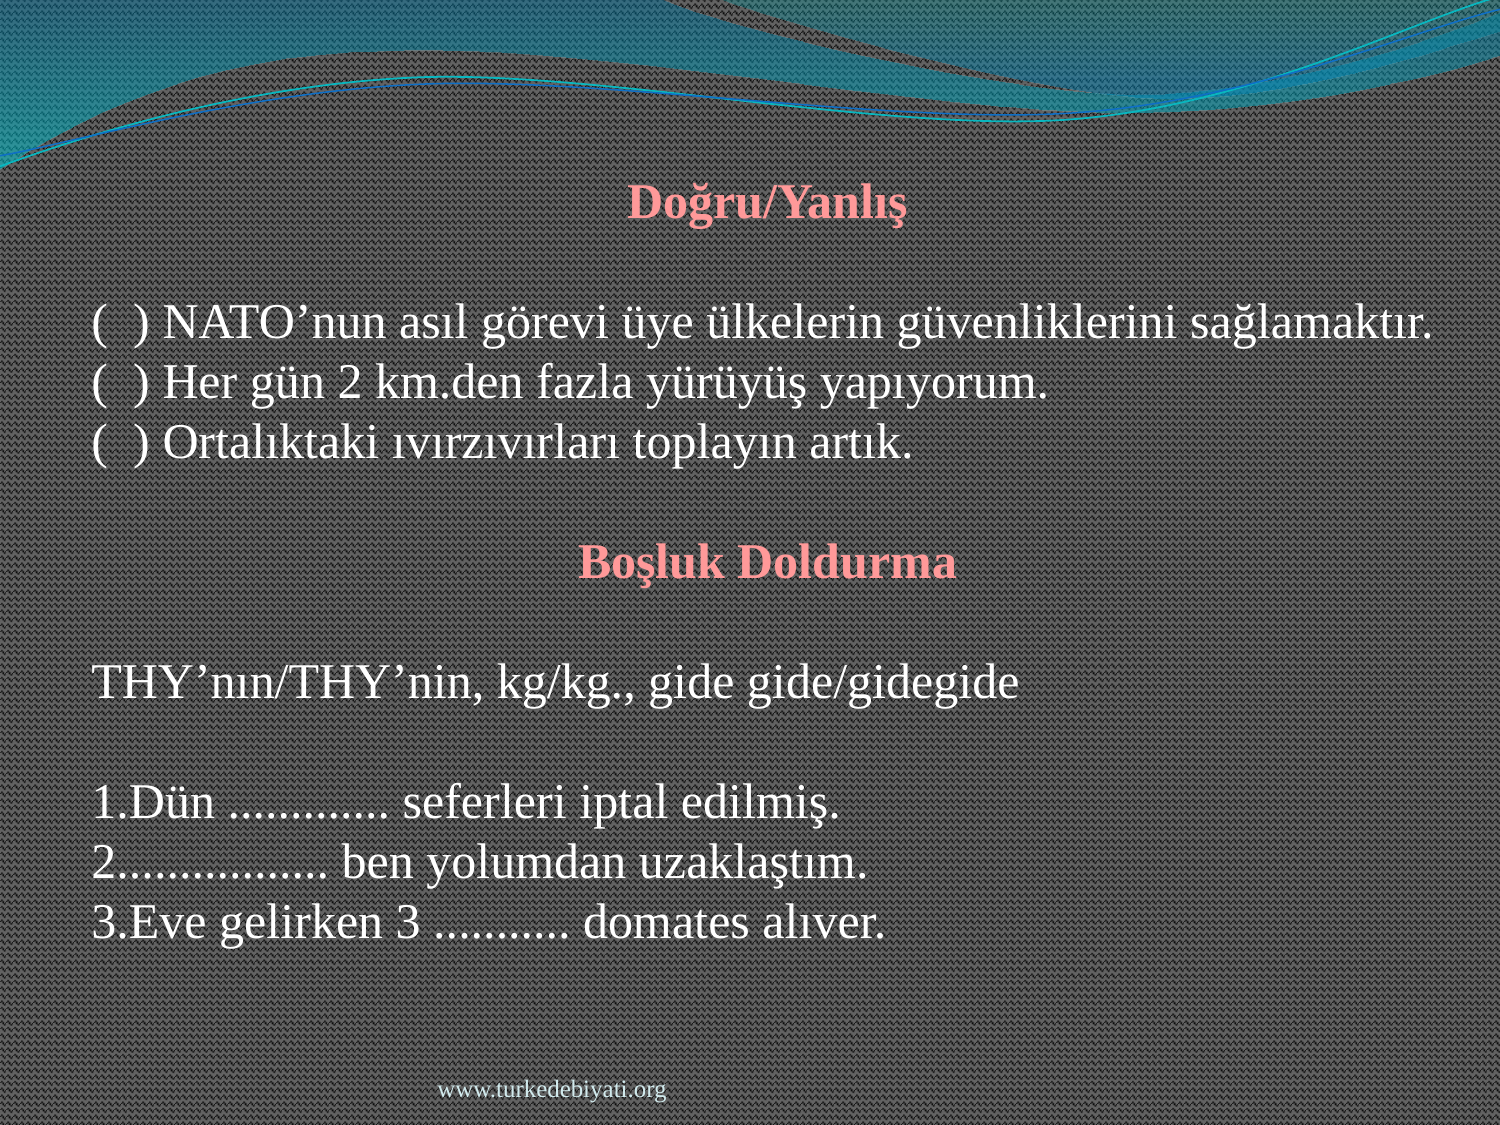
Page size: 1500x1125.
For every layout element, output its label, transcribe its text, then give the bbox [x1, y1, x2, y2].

text_box Doğru/Yanlış ( ) NATO’nun asıl görevi üye ülkelerin güvenliklerini sağlamaktır. ( ) Her gün 2 km.den fazla yürüyüş yapıyorum. ( ) Ortalıktaki ıvırzıvırları toplayın artık. Boşluk Doldurma THY’nın/THY’nin, kg/kg., gide gide/gidegide 1.Dün ............. seferleri iptal edilmiş. 2................. ben yolumdan uzaklaştım. 3.Eve gelirken 3 ........... domates alıver. [76, 160, 1459, 1016]
footer www.turkedebiyati.org [437, 1042, 988, 1103]
